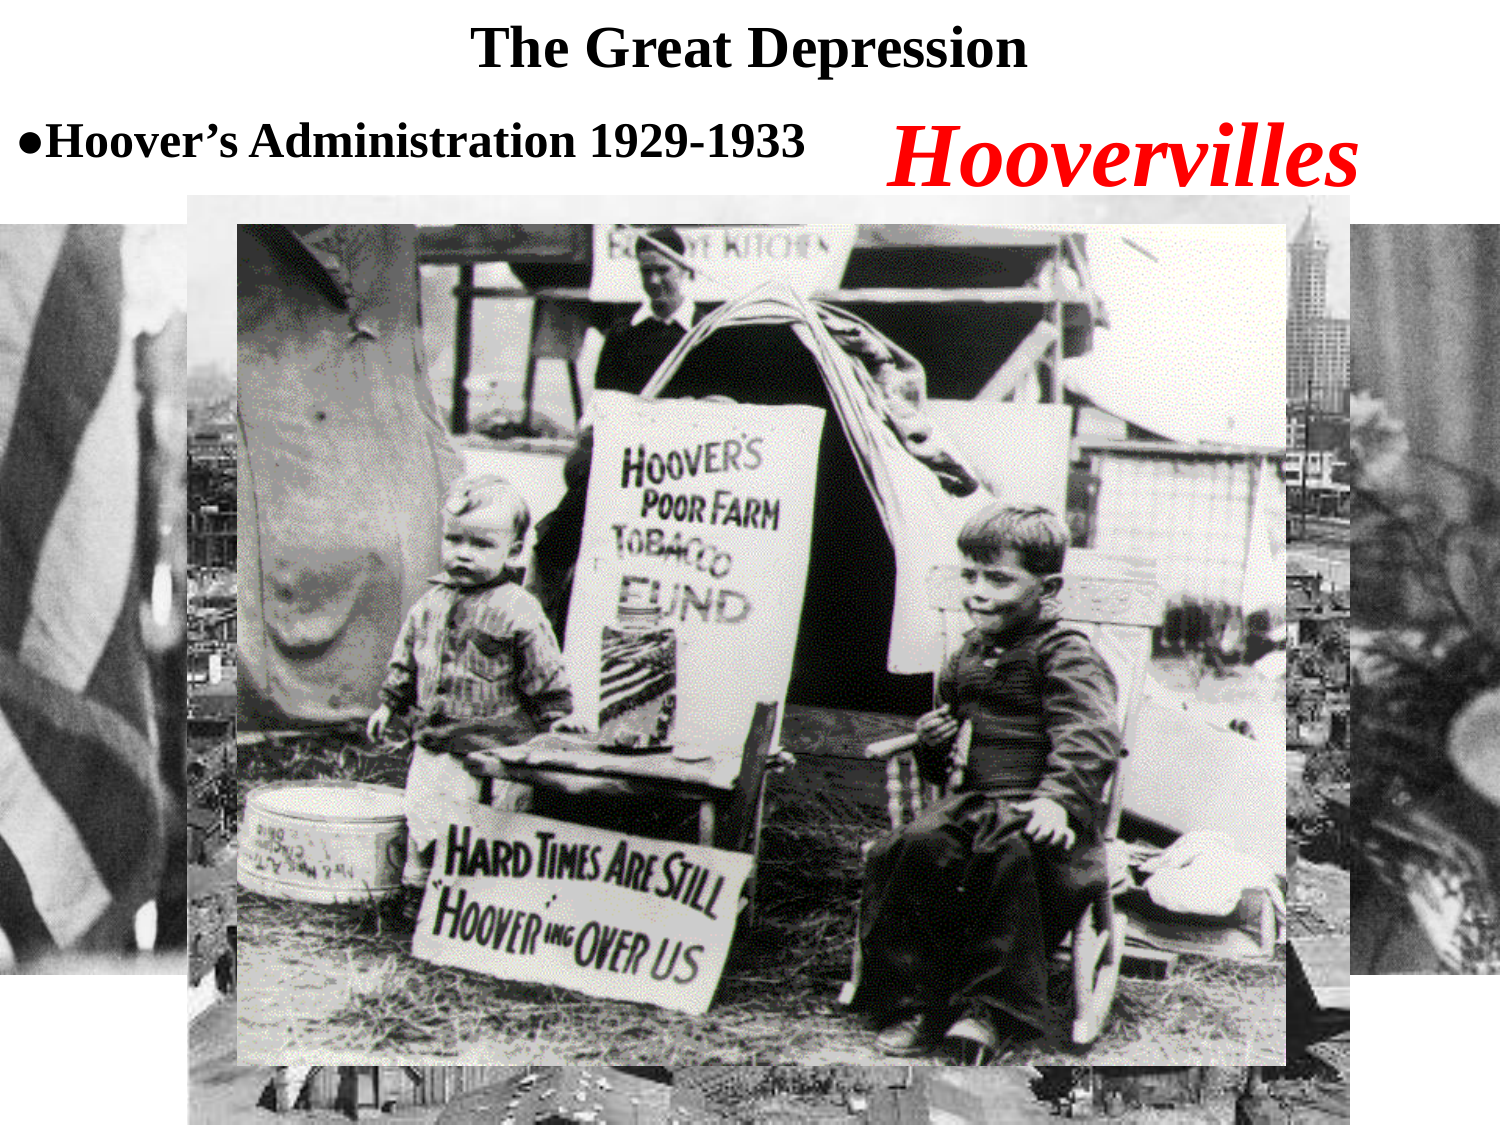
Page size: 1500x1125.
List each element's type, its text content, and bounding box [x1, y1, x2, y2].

title The Great Depression [75, 0, 1425, 88]
list ●Hoover’s Administration 1929-1933 [0, 99, 812, 188]
text_box Hoovervilles [812, 74, 1438, 223]
picture [0, 195, 1500, 1125]
